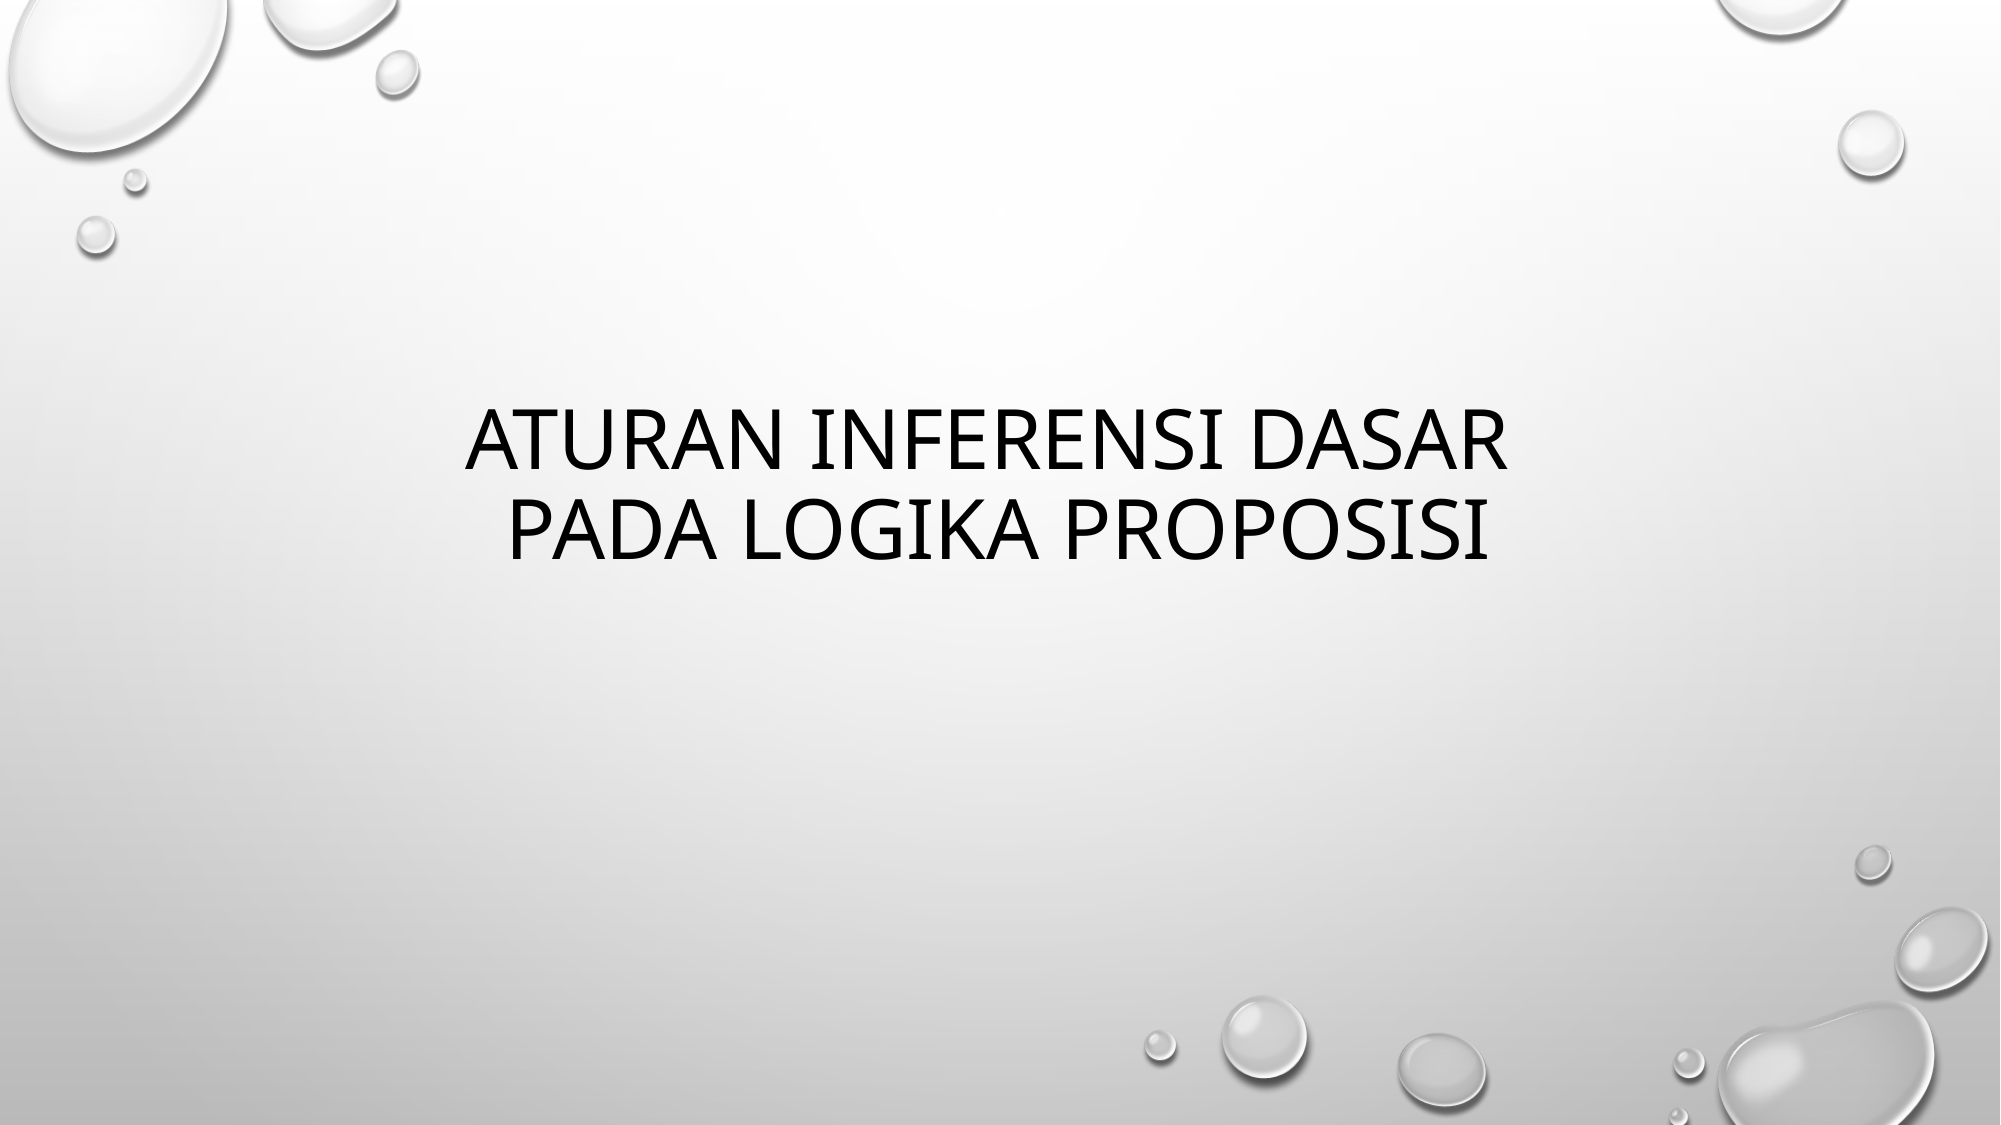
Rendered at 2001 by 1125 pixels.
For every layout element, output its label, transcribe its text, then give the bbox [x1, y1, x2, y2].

title Aturan Inferensi Dasar pada Logika Proposisi [149, 135, 1848, 585]
picture [0, 0, 2000, 1125]
